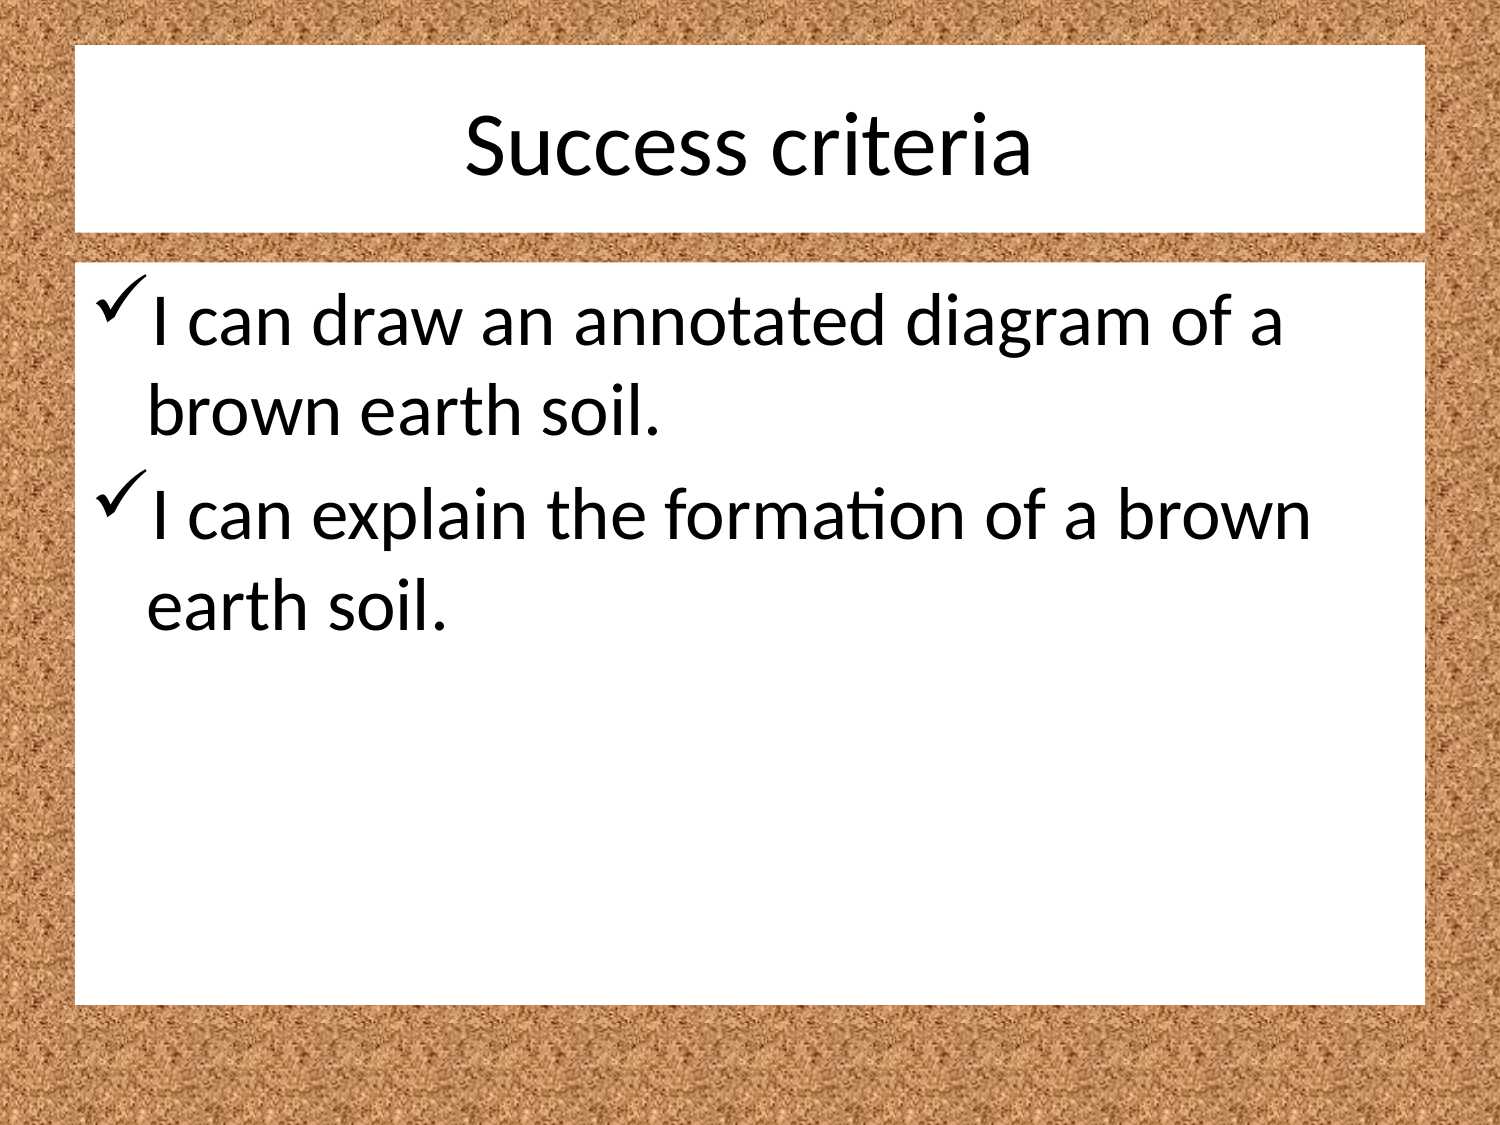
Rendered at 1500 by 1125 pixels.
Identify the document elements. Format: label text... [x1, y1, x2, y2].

list I can draw an annotated diagram of a brown earth soil. I can explain the formation of a brown earth soil. [75, 262, 1425, 1005]
picture [0, 0, 1500, 1125]
title Success criteria [75, 45, 1425, 233]
